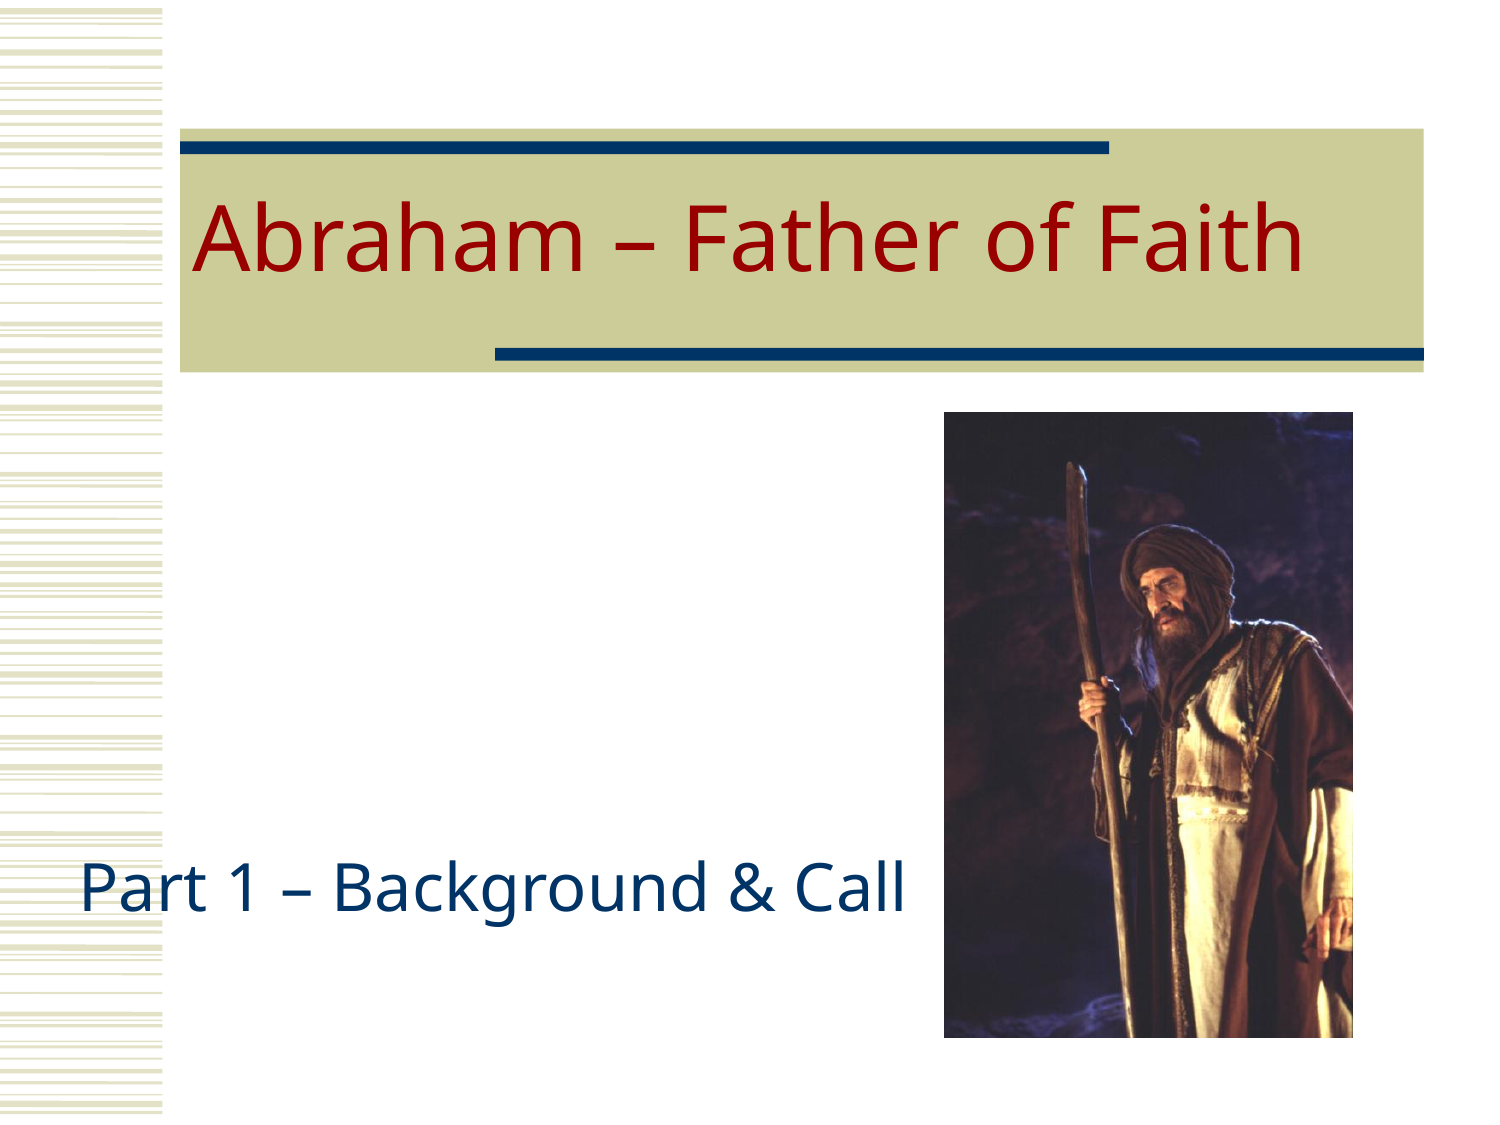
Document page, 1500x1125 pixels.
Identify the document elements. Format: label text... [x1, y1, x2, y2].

title Abraham – Father of Faith [112, 149, 1388, 338]
picture [944, 412, 1353, 1038]
subtitle Part 1 – Background & Call [0, 837, 939, 925]
